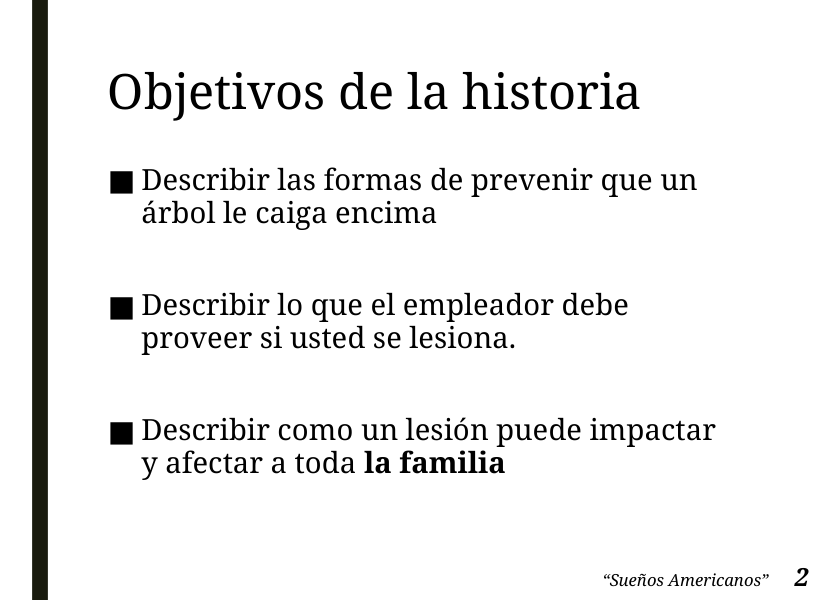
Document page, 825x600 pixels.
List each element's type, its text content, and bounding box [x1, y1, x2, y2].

list Describir las formas de prevenir que un árbol le caiga encima Describir lo que el empleador debe proveer si usted se lesiona. Describir como un lesión puede impactar y afectar a toda la familia [92, 156, 743, 514]
title Objetivos de la historia [92, 60, 743, 156]
text_box “Sueños Americanos” 2 [587, 554, 825, 600]
